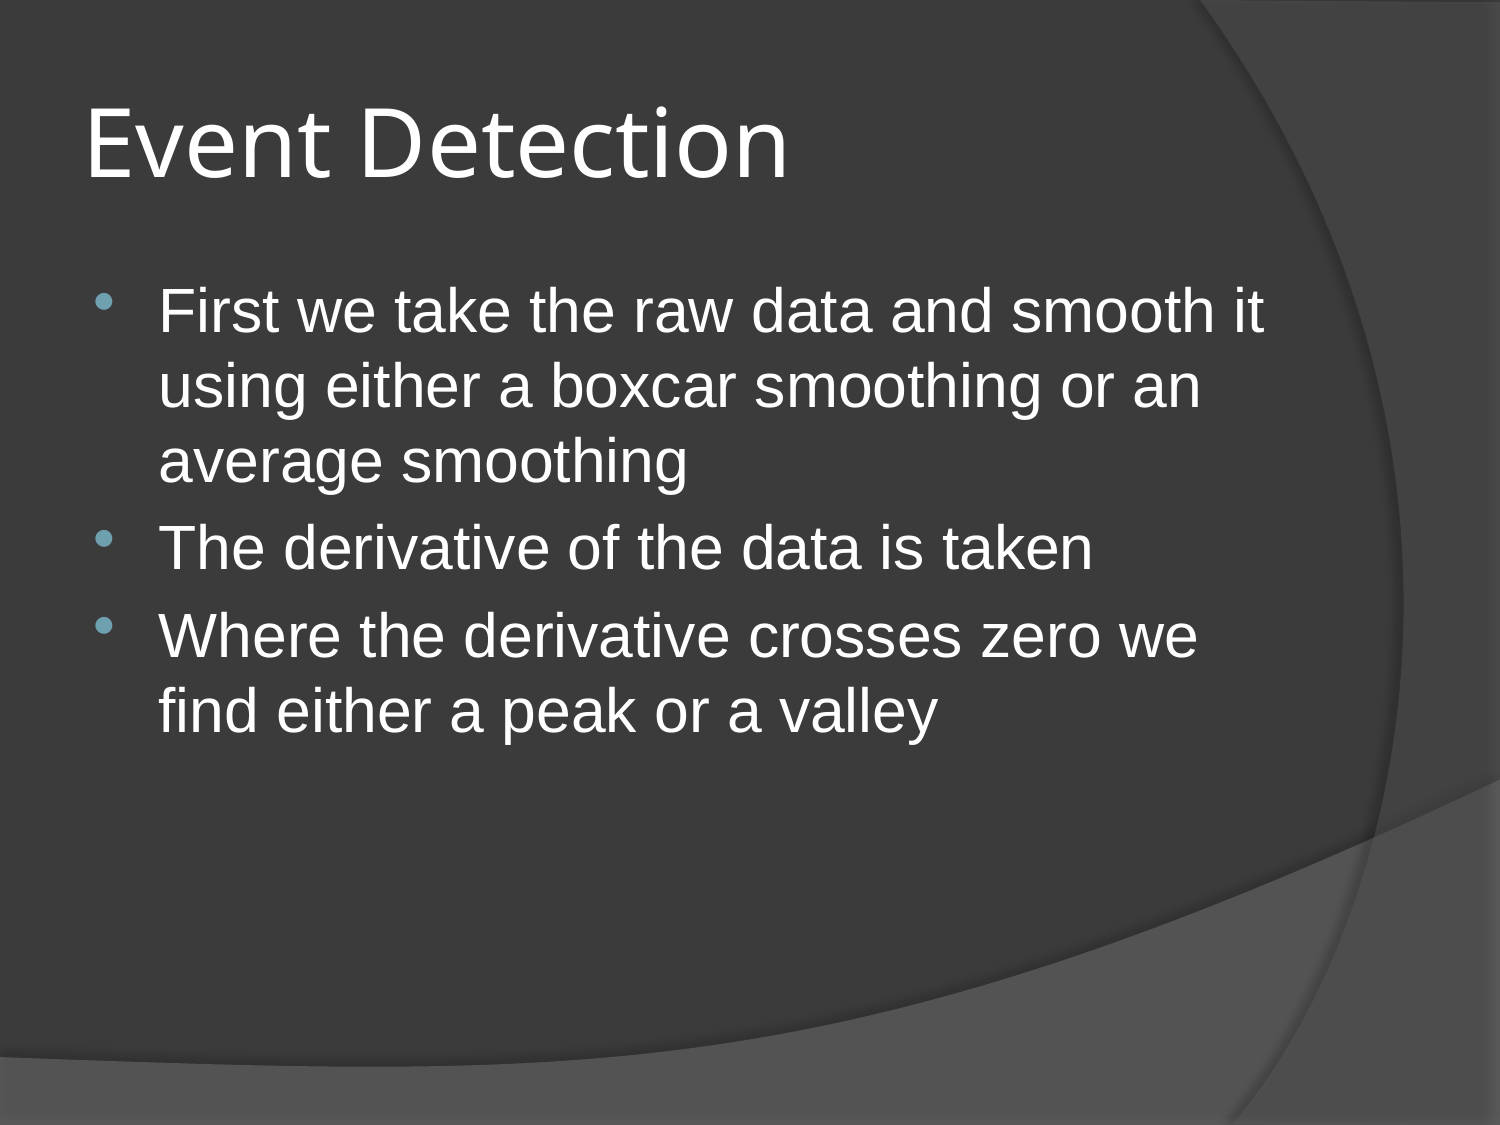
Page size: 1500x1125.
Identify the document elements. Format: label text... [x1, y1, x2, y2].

list First we take the raw data and smooth it using either a boxcar smoothing or an average smoothing The derivative of the data is taken Where the derivative crosses zero we find either a peak or a valley [75, 262, 1300, 1005]
title Event Detection [75, 45, 1300, 233]
